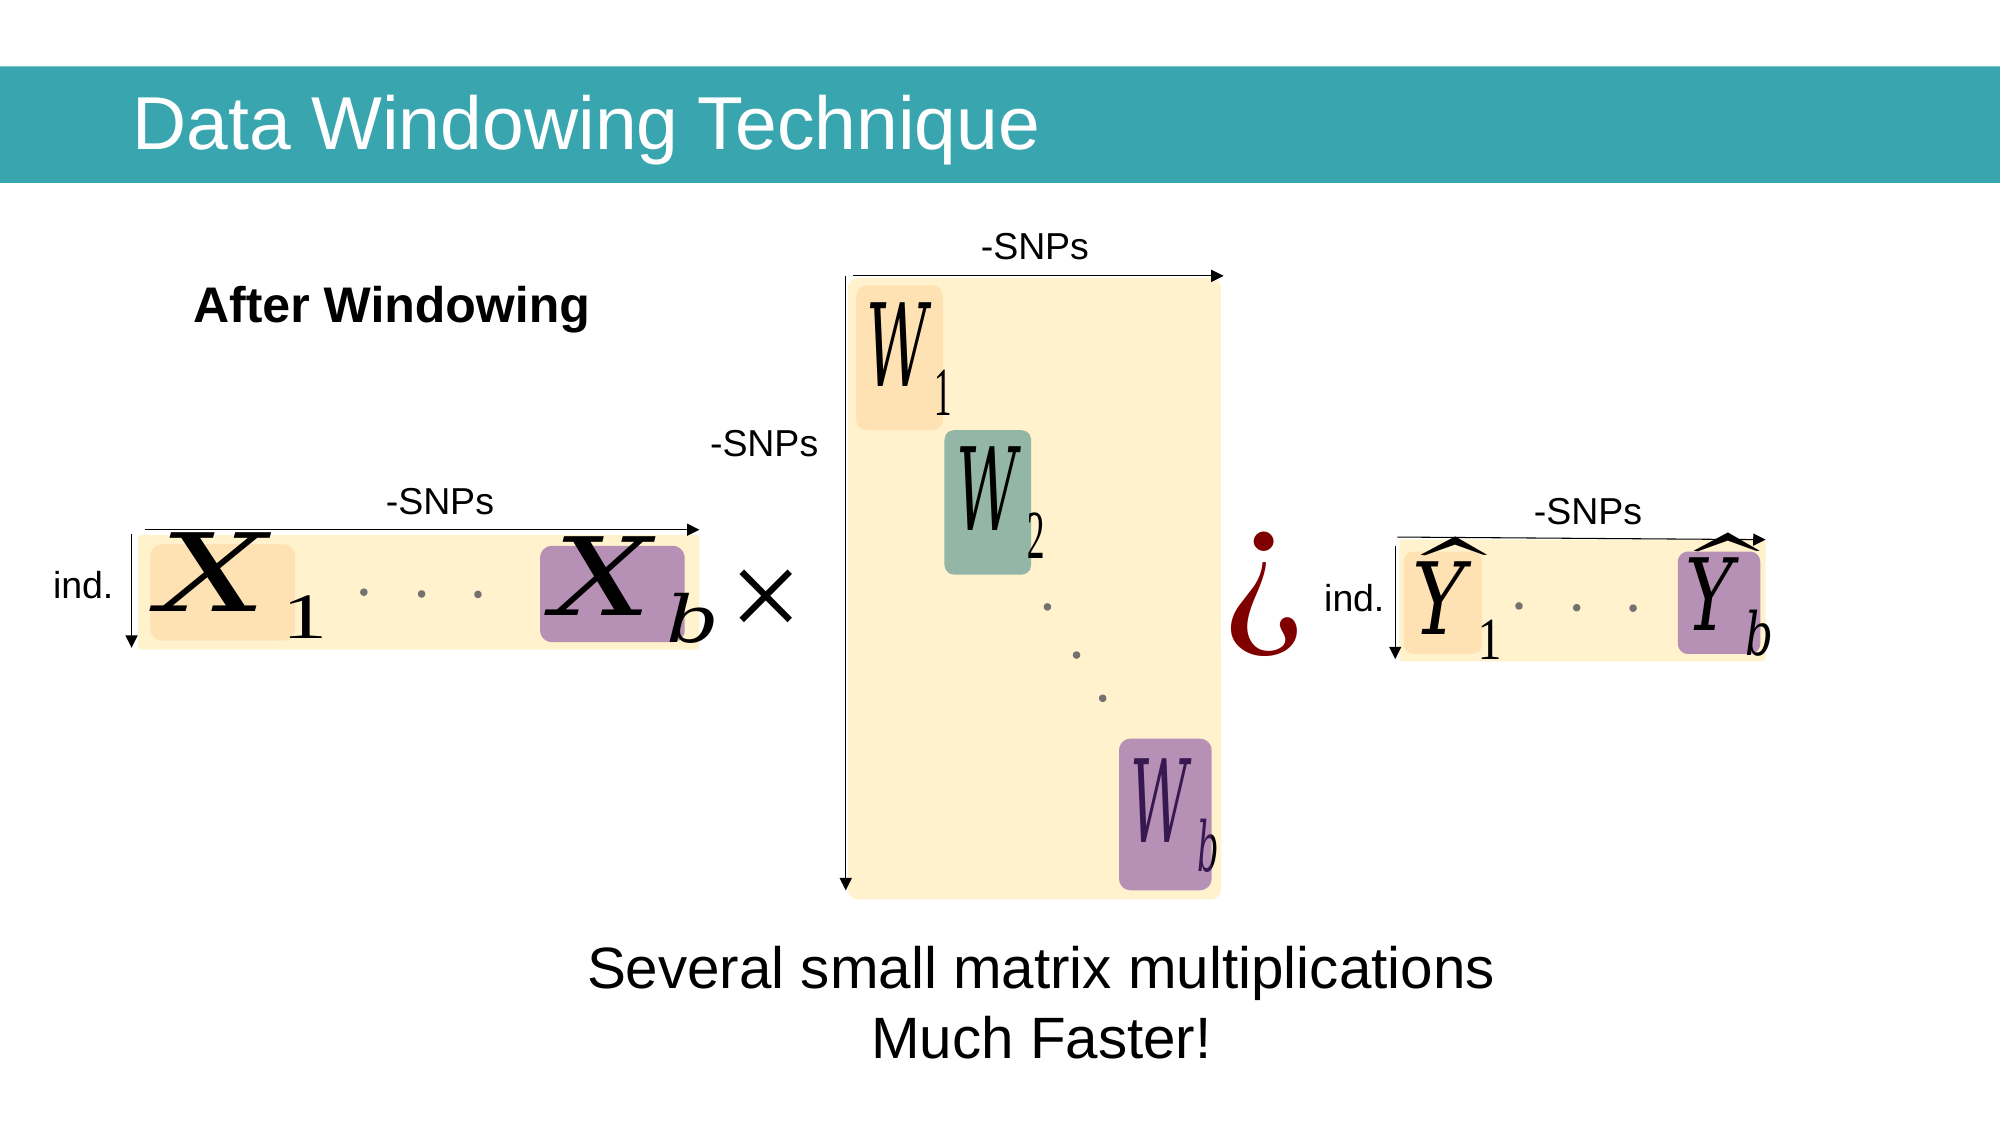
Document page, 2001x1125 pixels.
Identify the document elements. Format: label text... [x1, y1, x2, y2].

text_box [174, 543, 297, 642]
text_box [1628, 603, 1638, 614]
text_box [0, 65, 2000, 184]
text_box [1118, 737, 1213, 892]
text_box Data Windowing Technique [117, 66, 1905, 184]
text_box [1397, 536, 1766, 540]
text_box [855, 284, 945, 432]
text_box [1439, 540, 1767, 663]
text_box [166, 533, 701, 651]
text_box [416, 589, 427, 599]
text_box [538, 544, 686, 644]
text_box [943, 429, 1033, 576]
text_box [473, 589, 483, 600]
text_box Several small matrix multiplications Much Faster! [83, 852, 2000, 1125]
text_box [1676, 550, 1762, 656]
text_box [1571, 602, 1582, 613]
text_box ind. [1262, 527, 1446, 666]
text_box After Windowing [117, 265, 666, 341]
text_box [1445, 550, 1484, 655]
text_box [1042, 602, 1053, 612]
text_box [1097, 693, 1108, 704]
text_box [1514, 601, 1524, 611]
text_box [1071, 650, 1082, 660]
text_box [846, 276, 1223, 901]
text_box ind. [0, 514, 175, 653]
text_box [359, 587, 369, 597]
